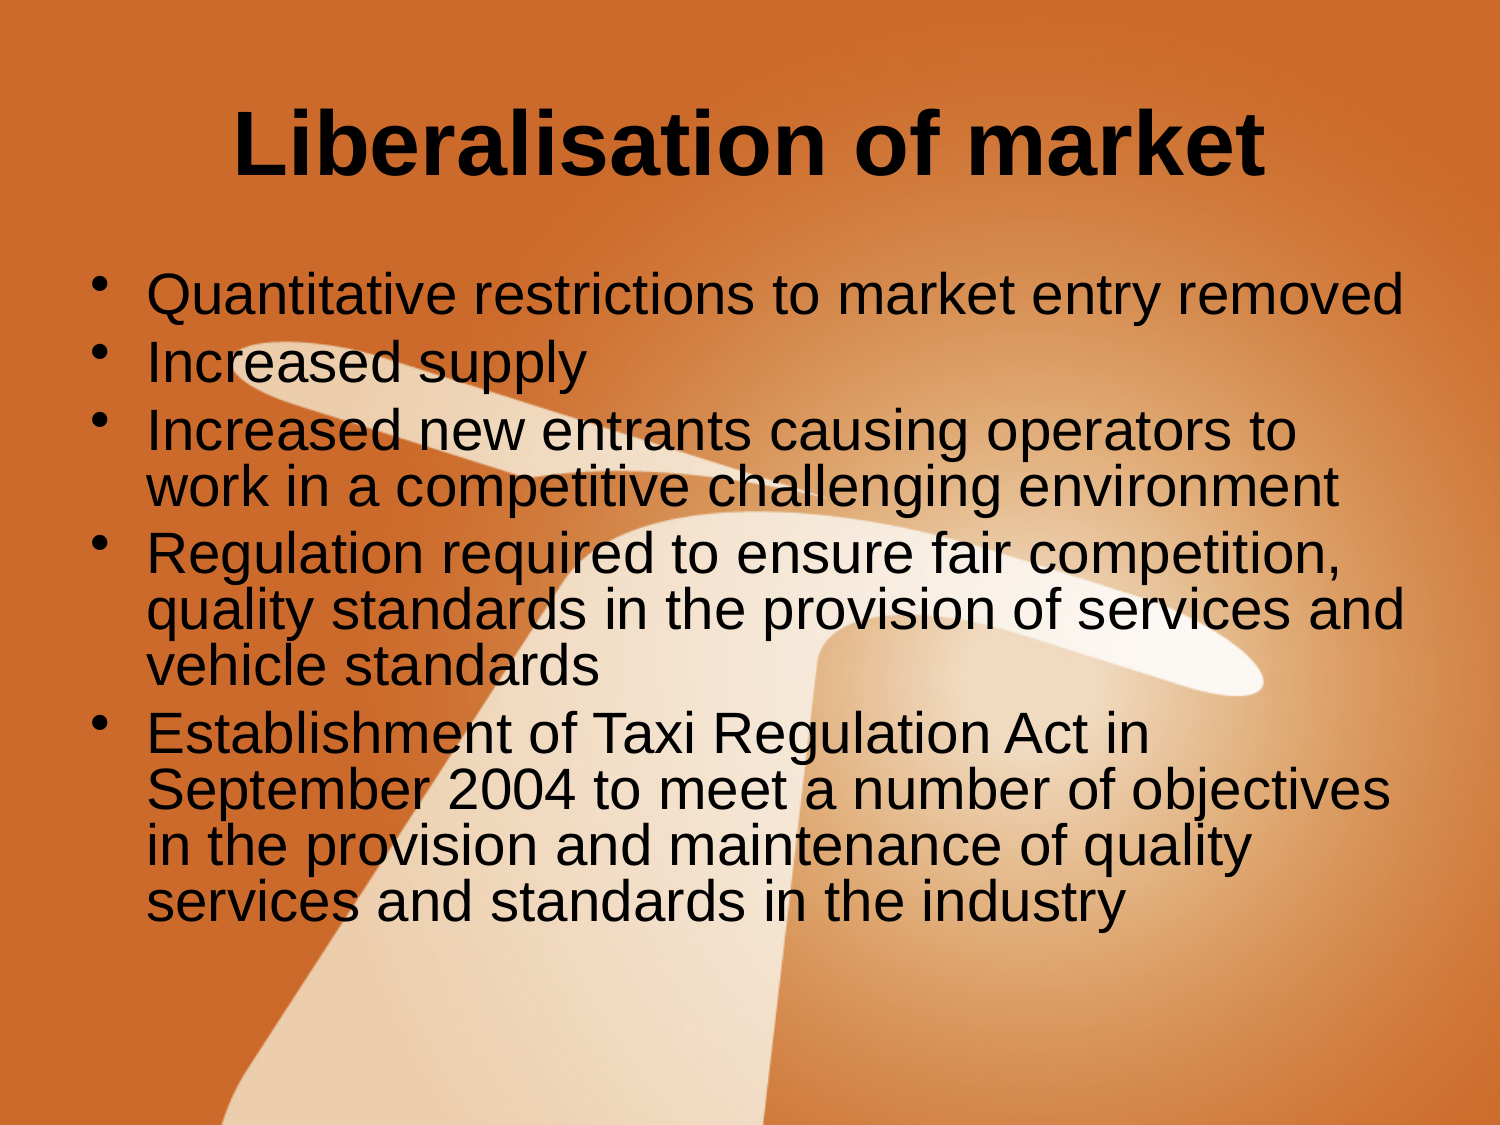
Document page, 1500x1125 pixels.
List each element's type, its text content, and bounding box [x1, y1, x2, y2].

list Quantitative restrictions to market entry removed Increased supply Increased new entrants causing operators to work in a competitive challenging environment Regulation required to ensure fair competition, quality standards in the provision of services and vehicle standards Establishment of Taxi Regulation Act in September 2004 to meet a number of objectives in the provision and maintenance of quality services and standards in the industry [74, 262, 1426, 1006]
title Liberalisation of market [74, 44, 1426, 233]
picture [0, 0, 1500, 1125]
